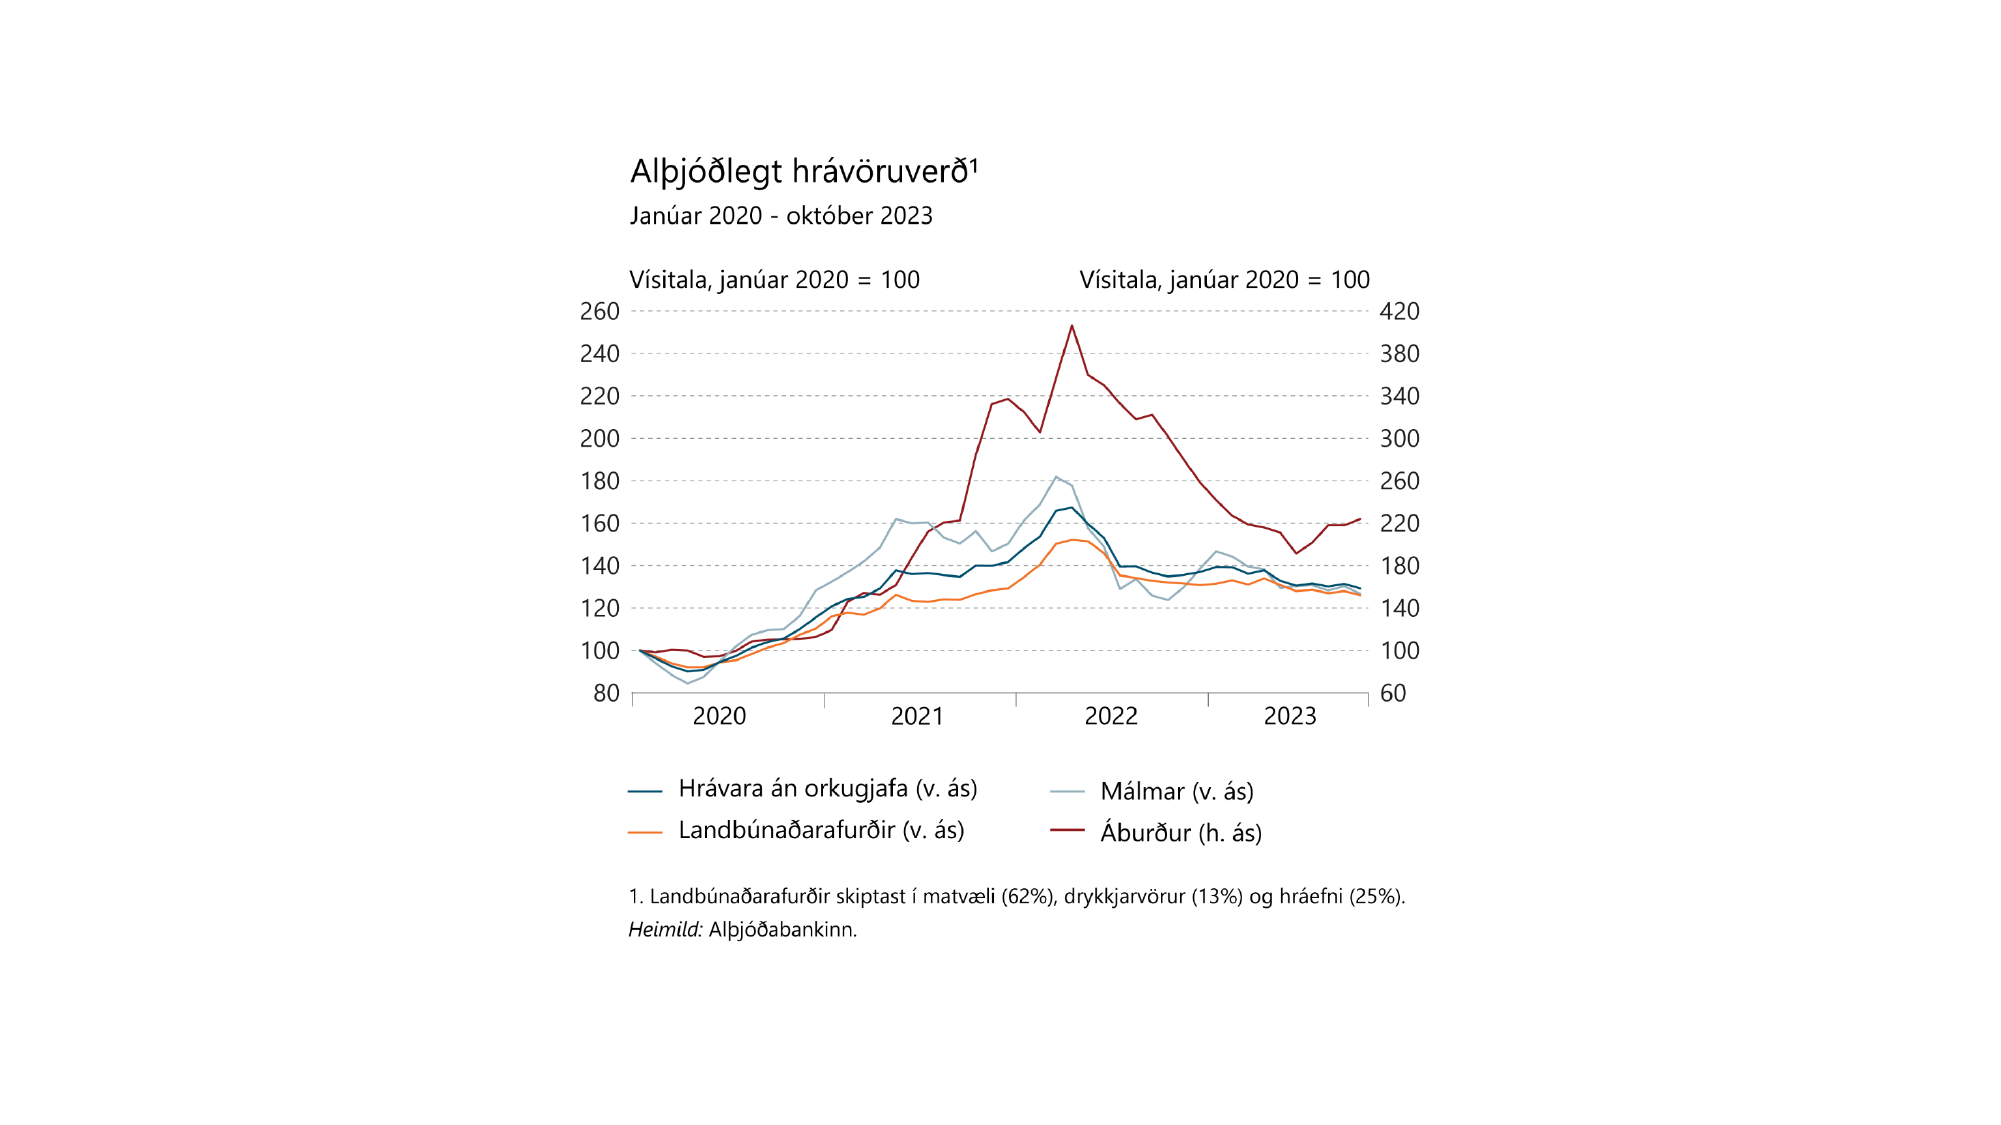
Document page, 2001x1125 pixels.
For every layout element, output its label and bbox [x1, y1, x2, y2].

picture [579, 153, 1420, 972]
